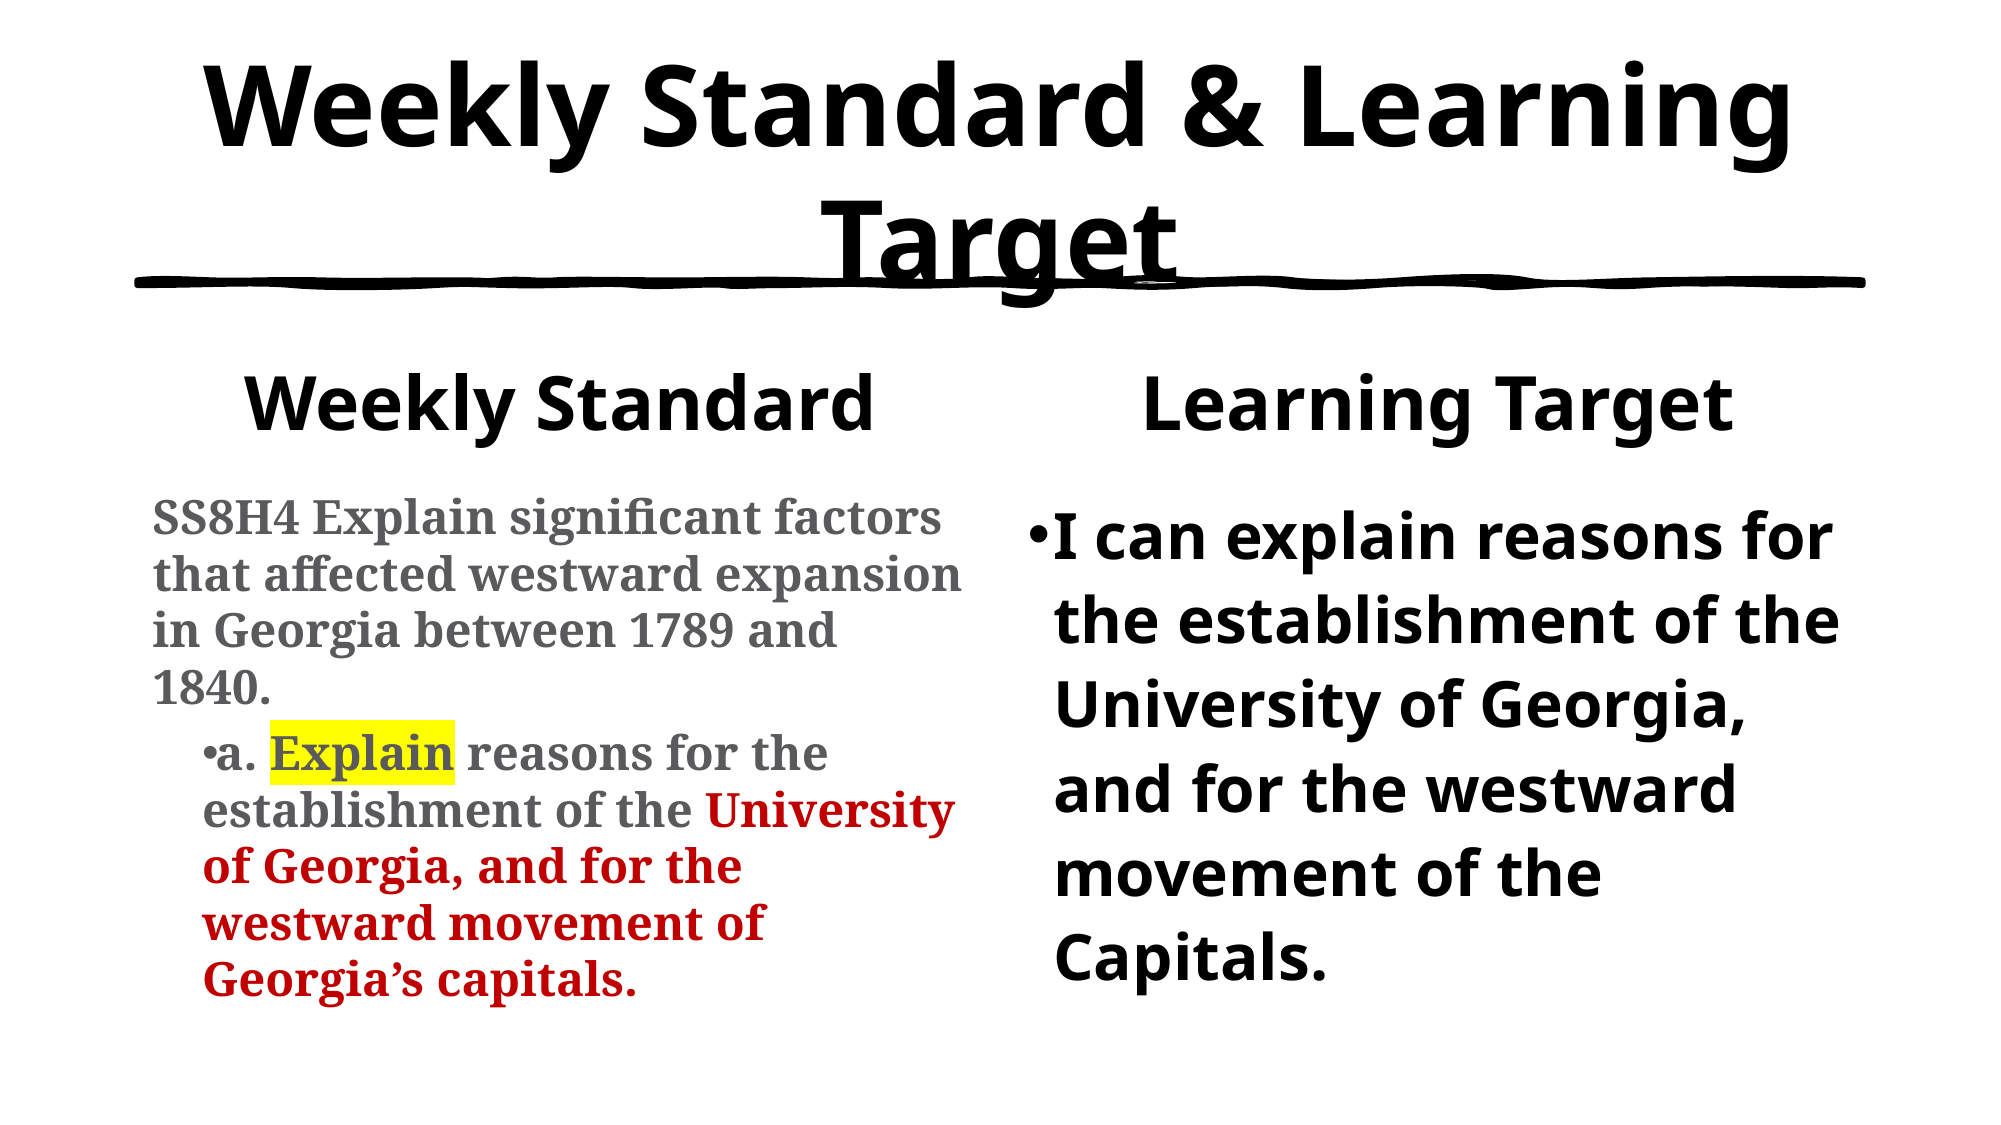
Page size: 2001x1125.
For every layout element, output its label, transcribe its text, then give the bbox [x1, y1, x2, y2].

list Weekly Standard [137, 318, 984, 454]
list SS8H4 Explain significant factors that affected westward expansion in Georgia between 1789 and 1840. a. Explain reasons for the establishment of the University of Georgia, and for the westward movement of Georgia’s capitals. [137, 479, 984, 1016]
list Learning Target [1012, 318, 1863, 454]
title Weekly Standard & Learning Target [137, 59, 1863, 278]
list I can explain reasons for the establishment of the University of Georgia, and for the westward movement of the Capitals. [1012, 479, 1863, 1016]
